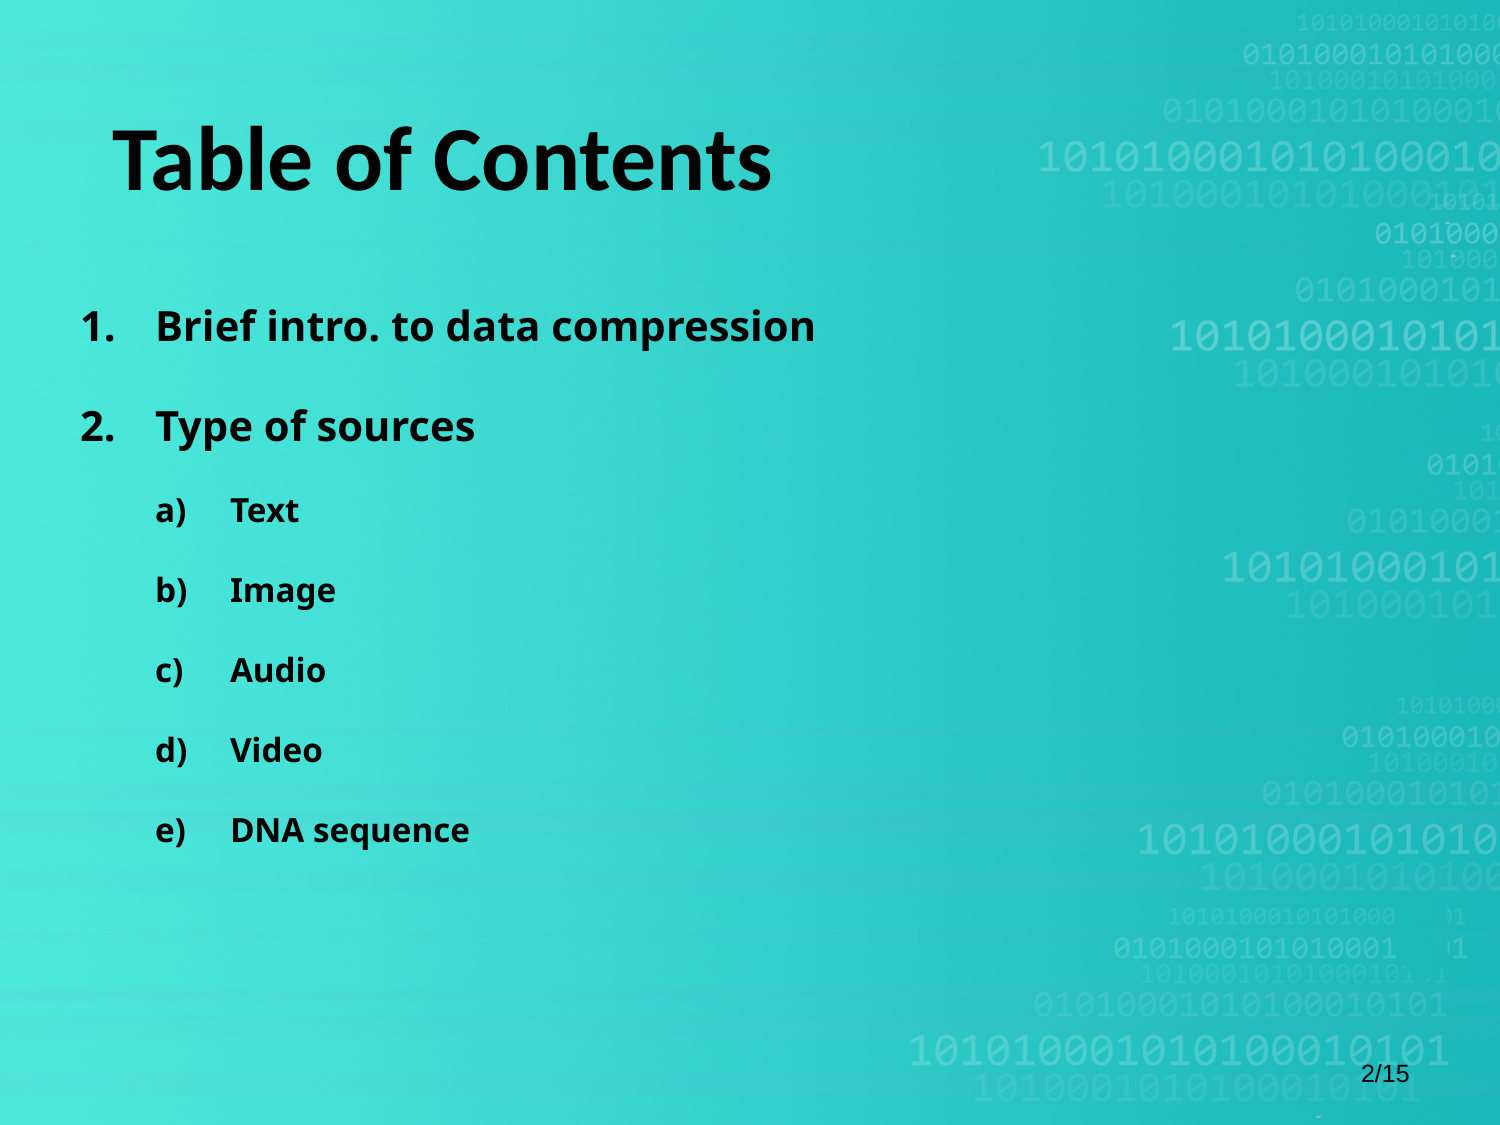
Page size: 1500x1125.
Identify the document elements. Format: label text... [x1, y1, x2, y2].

picture [0, 0, 1500, 1125]
title Table of Contents [76, 66, 1187, 241]
slide_number 2/15 [1074, 1042, 1425, 1103]
list Brief intro. to data compression Type of sources Text Image Audio Video DNA sequence [64, 241, 1415, 1035]
